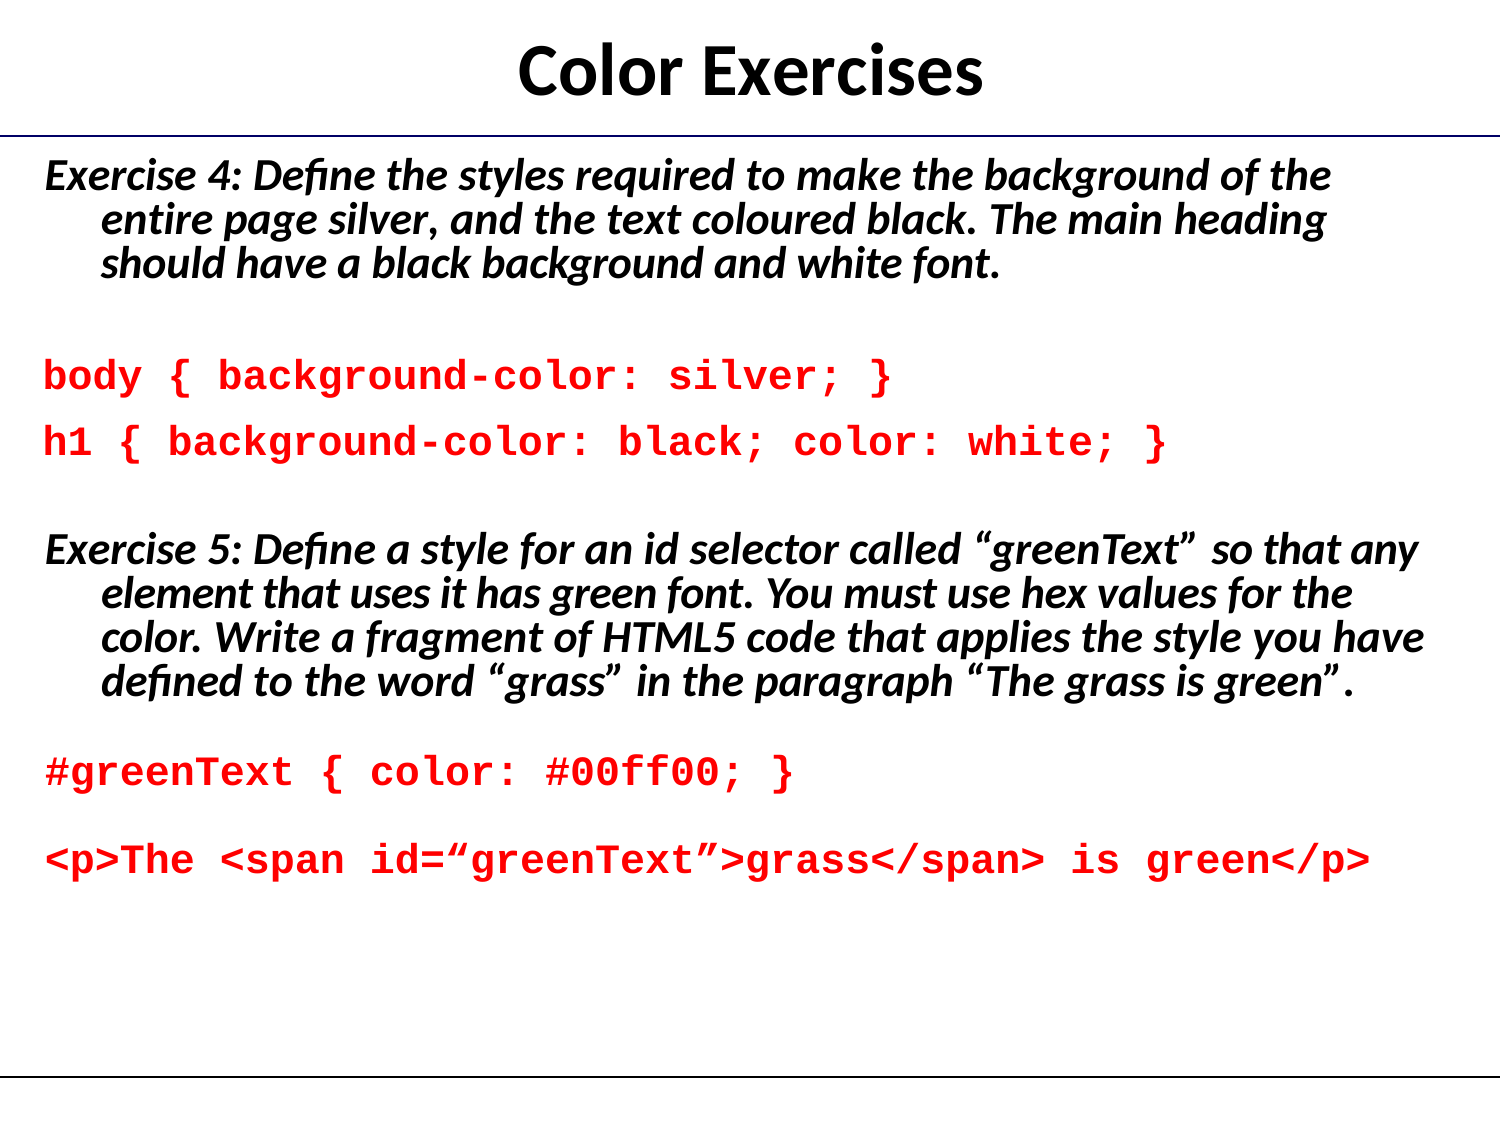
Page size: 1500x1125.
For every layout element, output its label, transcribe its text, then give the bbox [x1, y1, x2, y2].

text_box Exercise 4: Define the styles required to make the background of the entire page silver, and the text coloured black. The main heading should have a black background and white font. body { background-color: silver; } h1 { background-color: black; color: white; } Exercise 5: Define a style for an id selector called “greenText” so that any element that uses it has green font. You must use hex values for the color. Write a fragment of HTML5 code that applies the style you have defined to the word “grass” in the paragraph “The grass is green”. #greenText { color: #00ff00; } <p>The <span id=“greenText”>grass</span> is green</p> [42, 156, 1445, 926]
title Color Exercises [346, 20, 1154, 156]
